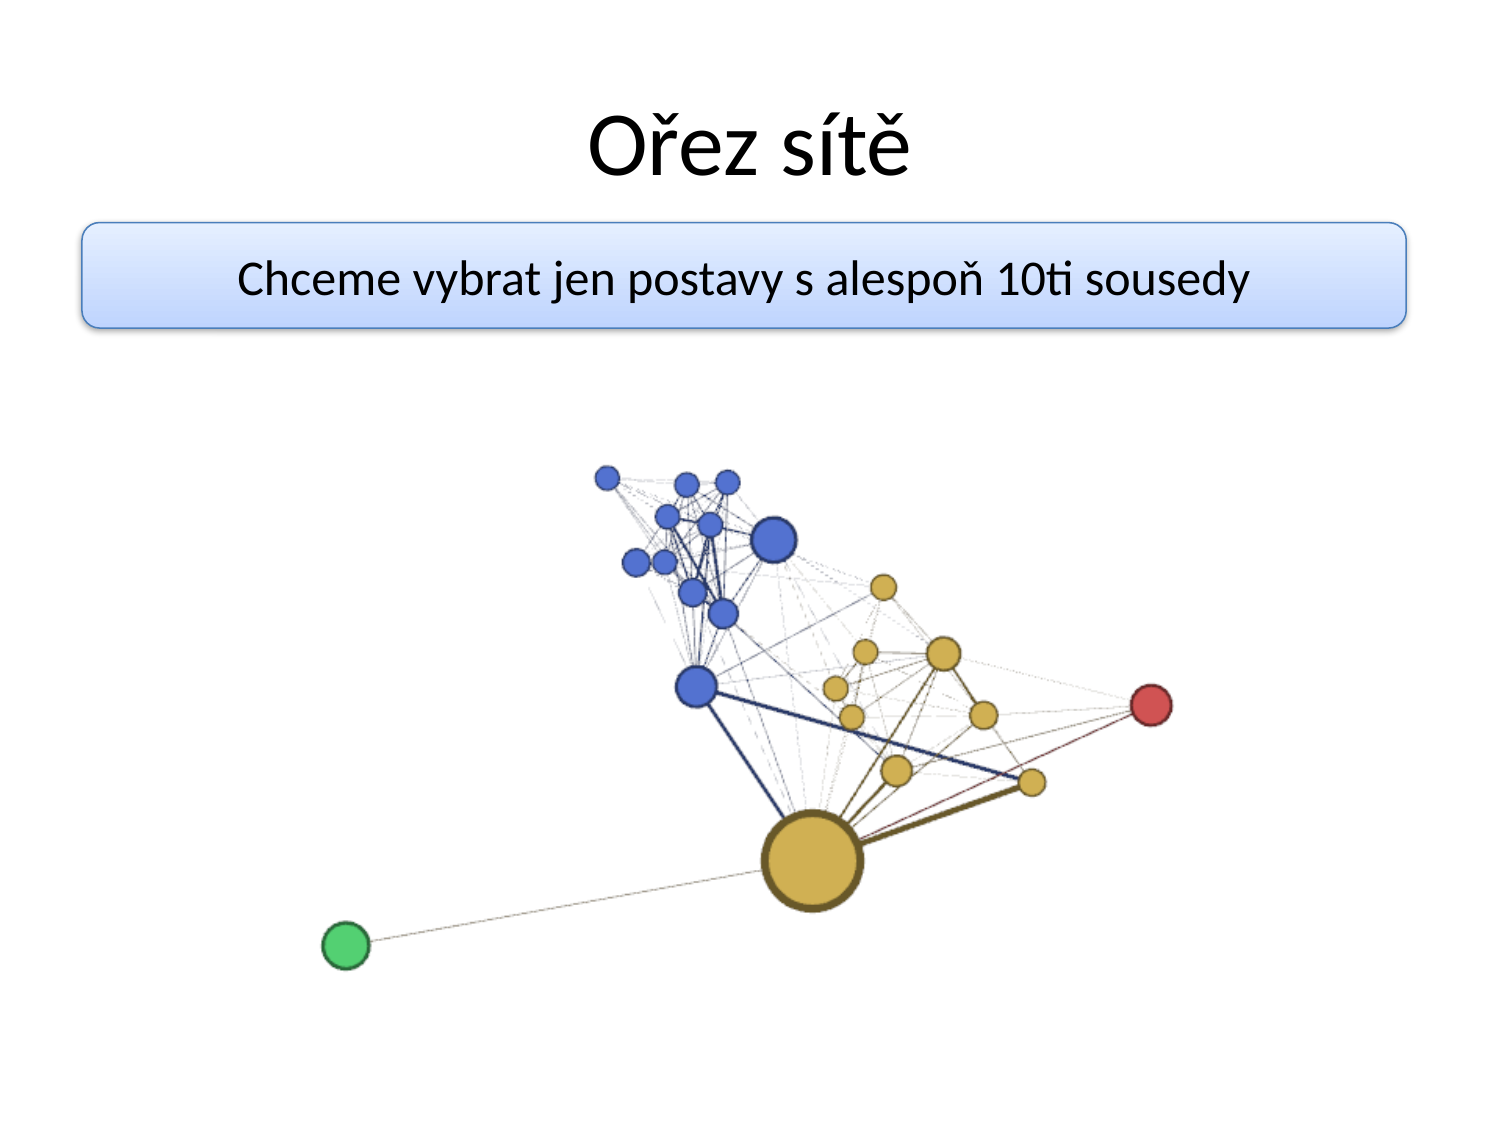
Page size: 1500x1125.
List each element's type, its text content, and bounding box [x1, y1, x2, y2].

title Ořez sítě [75, 45, 1425, 233]
picture [292, 445, 1208, 1002]
text_box Chceme vybrat jen postavy s alespoň 10ti sousedy [81, 221, 1407, 329]
